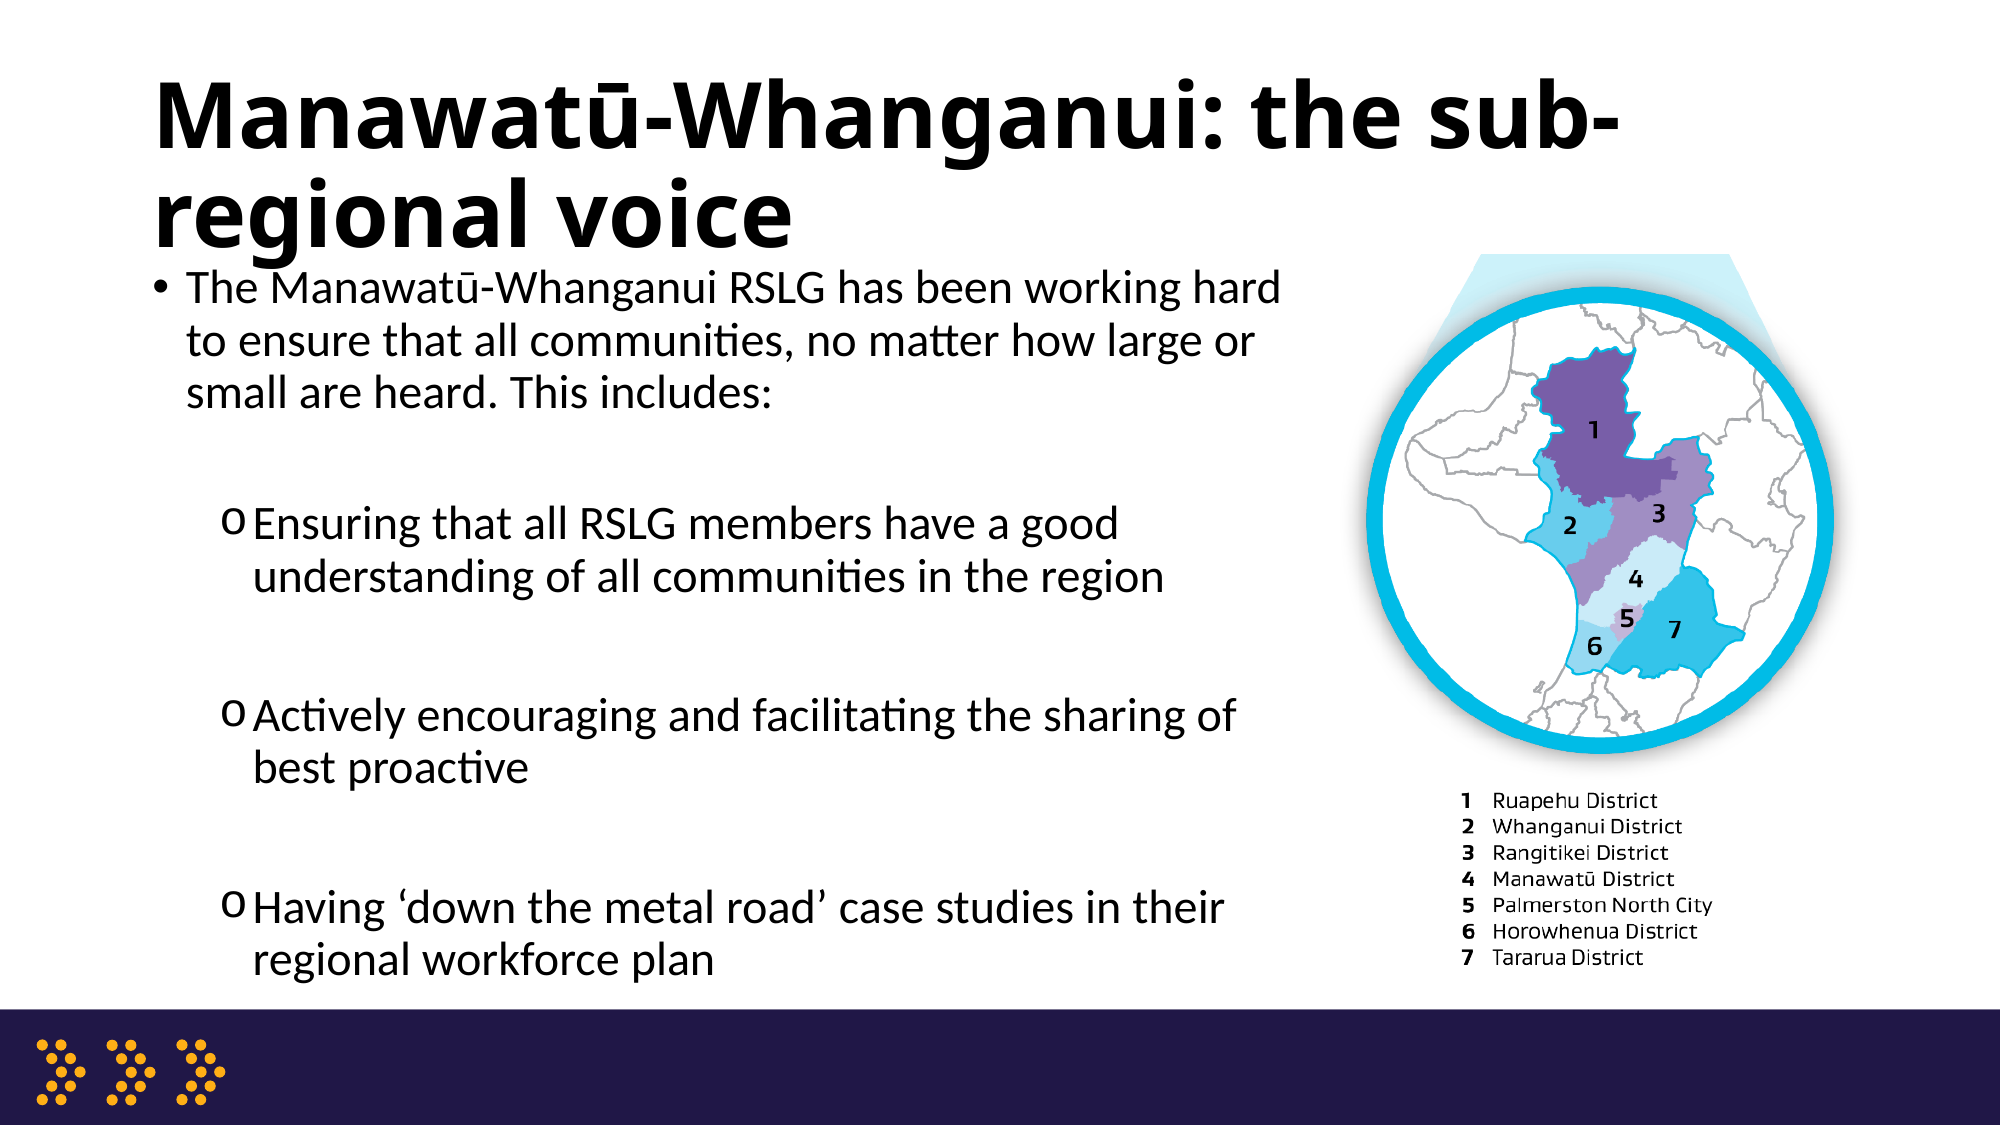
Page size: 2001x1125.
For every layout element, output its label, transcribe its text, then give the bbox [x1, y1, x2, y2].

title Manawatū-Whanganui: the sub-regional voice [137, 59, 1863, 278]
list The Manawatū-Whanganui RSLG has been working hard to ensure that all communities, no matter how large or small are heard. This includes: Ensuring that all RSLG members have a good understanding of all communities in the region Actively encouraging and facilitating the sharing of best proactive Having ‘down the metal road’ case studies in their regional workforce plan [137, 254, 1329, 995]
picture [1335, 254, 1863, 972]
